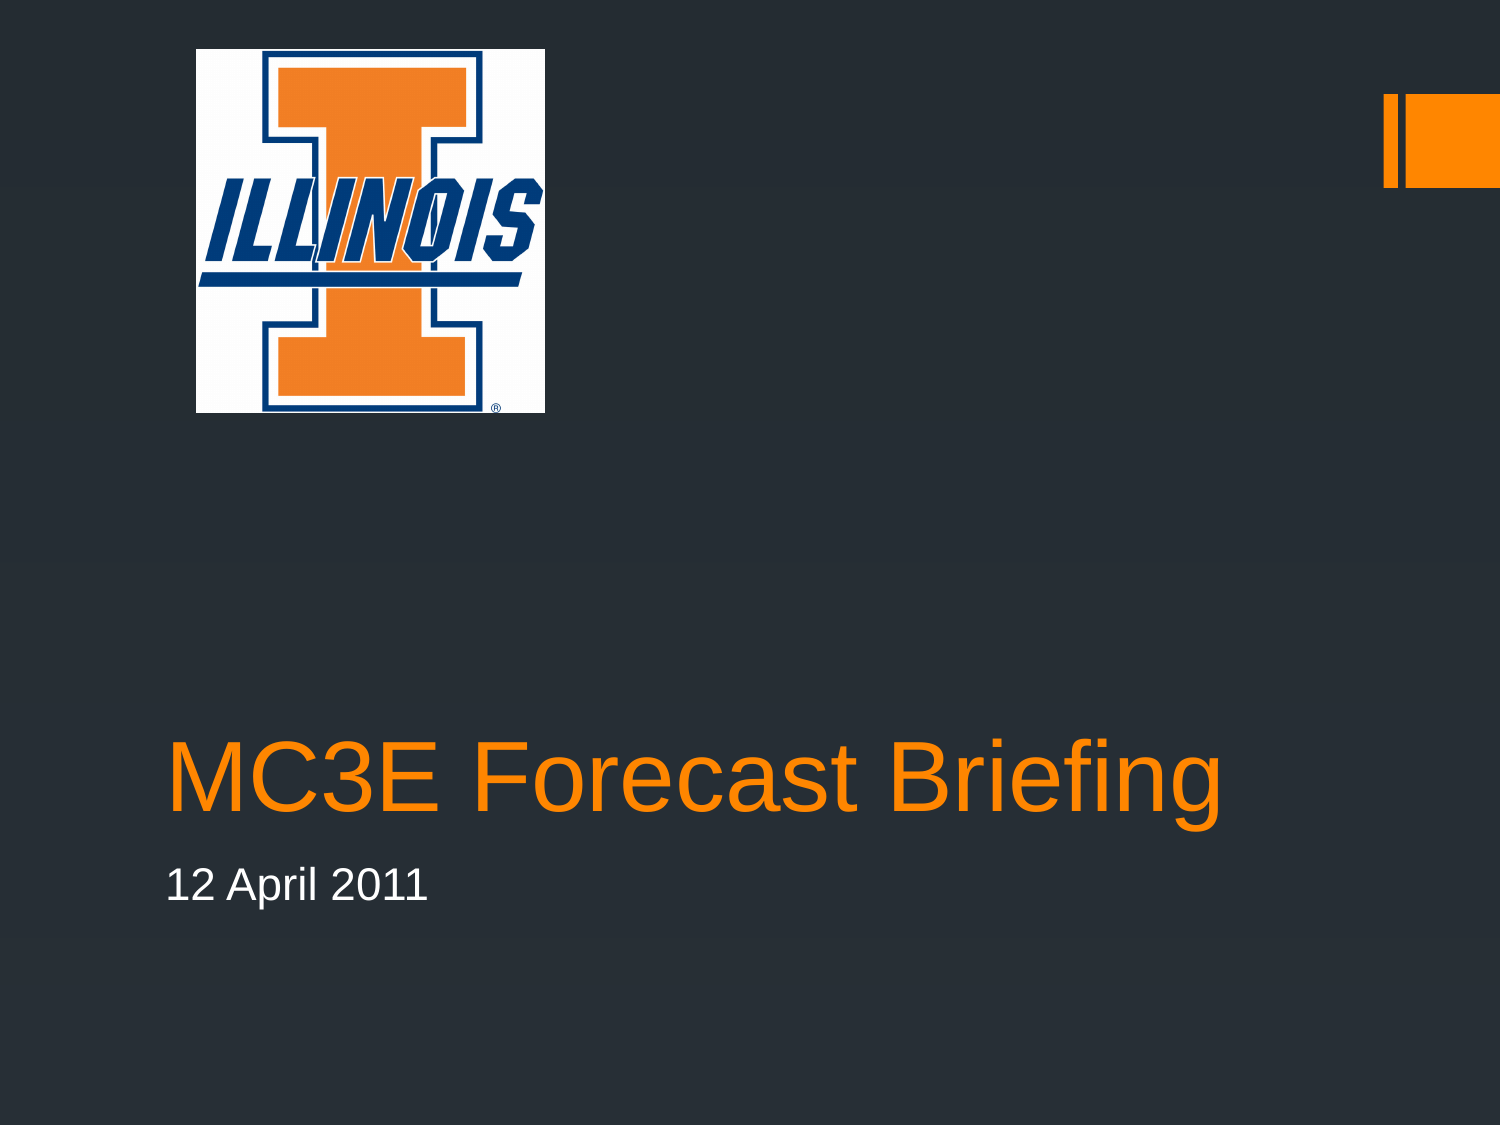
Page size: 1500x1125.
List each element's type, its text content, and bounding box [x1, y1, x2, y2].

subtitle 12 April 2011 [150, 847, 1350, 1036]
title MC3E Forecast Briefing [150, 412, 1350, 839]
picture [196, 48, 545, 414]
